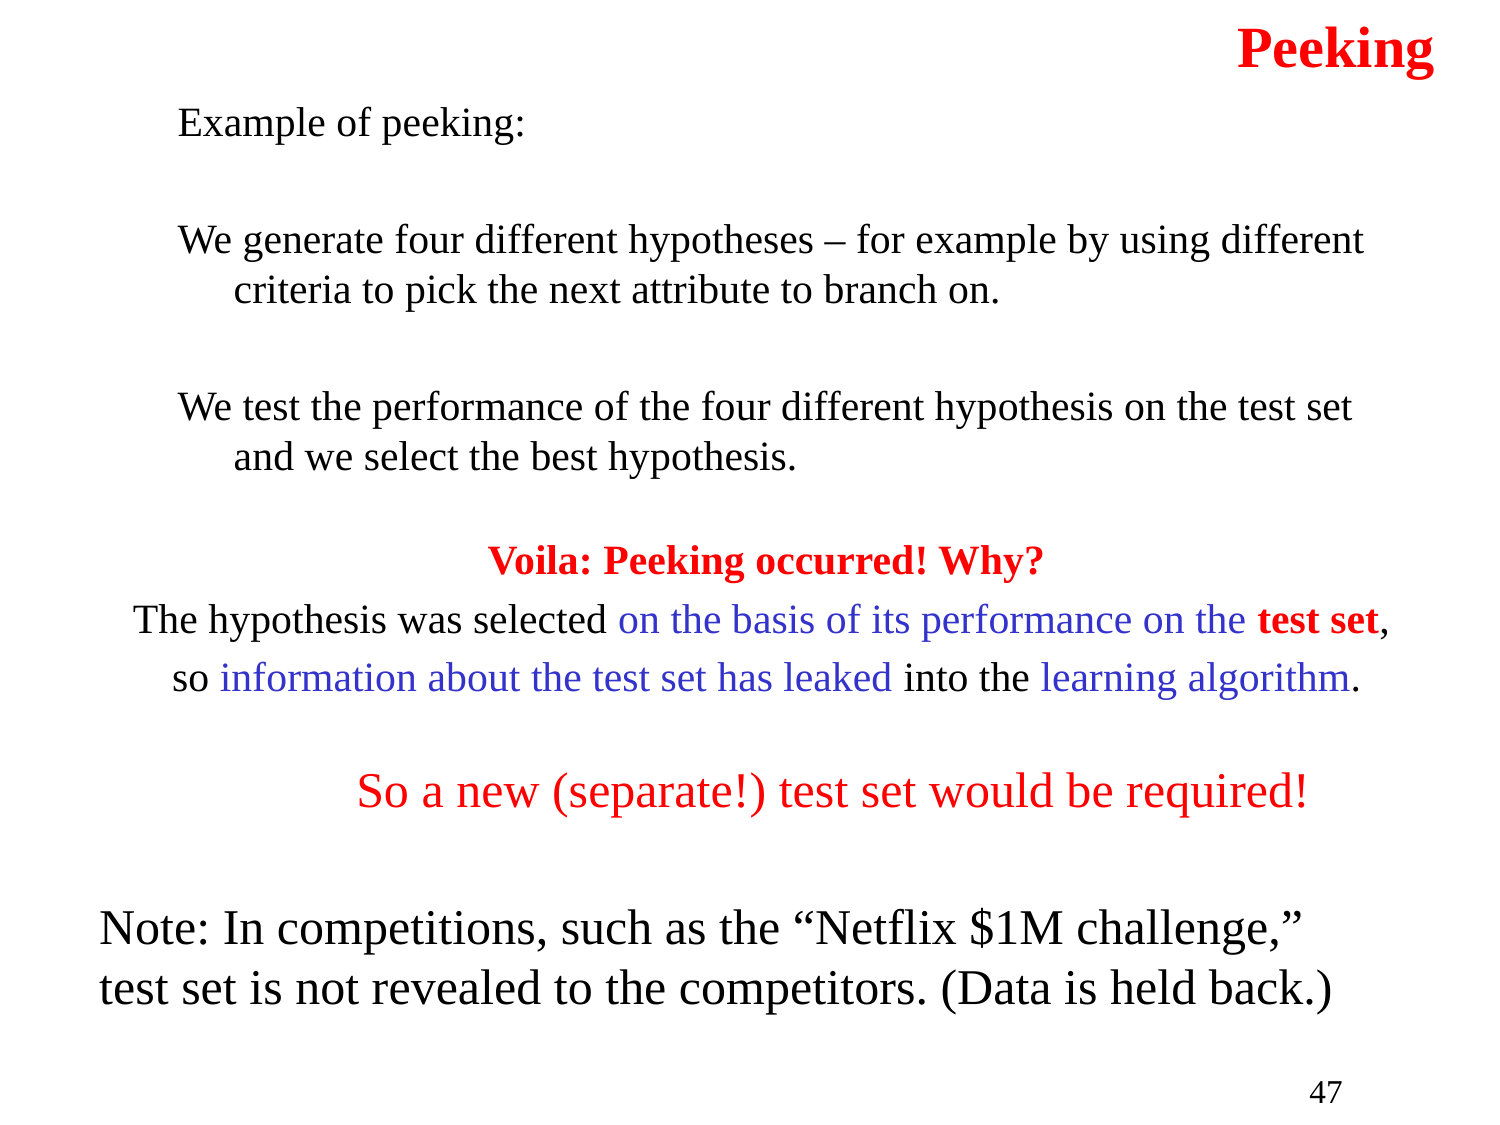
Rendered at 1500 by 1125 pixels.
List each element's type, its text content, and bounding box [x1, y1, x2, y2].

title Peeking [174, 0, 1450, 138]
text_box Voila: Peeking occurred! Why? The hypothesis was selected on the basis of its performance on the test set, so information about the test set has leaked into the learning algorithm. [118, 525, 1416, 708]
text_box Note: In competitions, such as the “Netflix $1M challenge,” test set is not revealed to the competitors. (Data is held back.) [84, 887, 1349, 1023]
list Example of peeking: We generate four different hypotheses – for example by using different criteria to pick the next attribute to branch on. We test the performance of the four different hypothesis on the test set and we select the best hypothesis. [162, 87, 1438, 763]
text_box So a new (separate!) test set would be required! [341, 749, 1338, 825]
